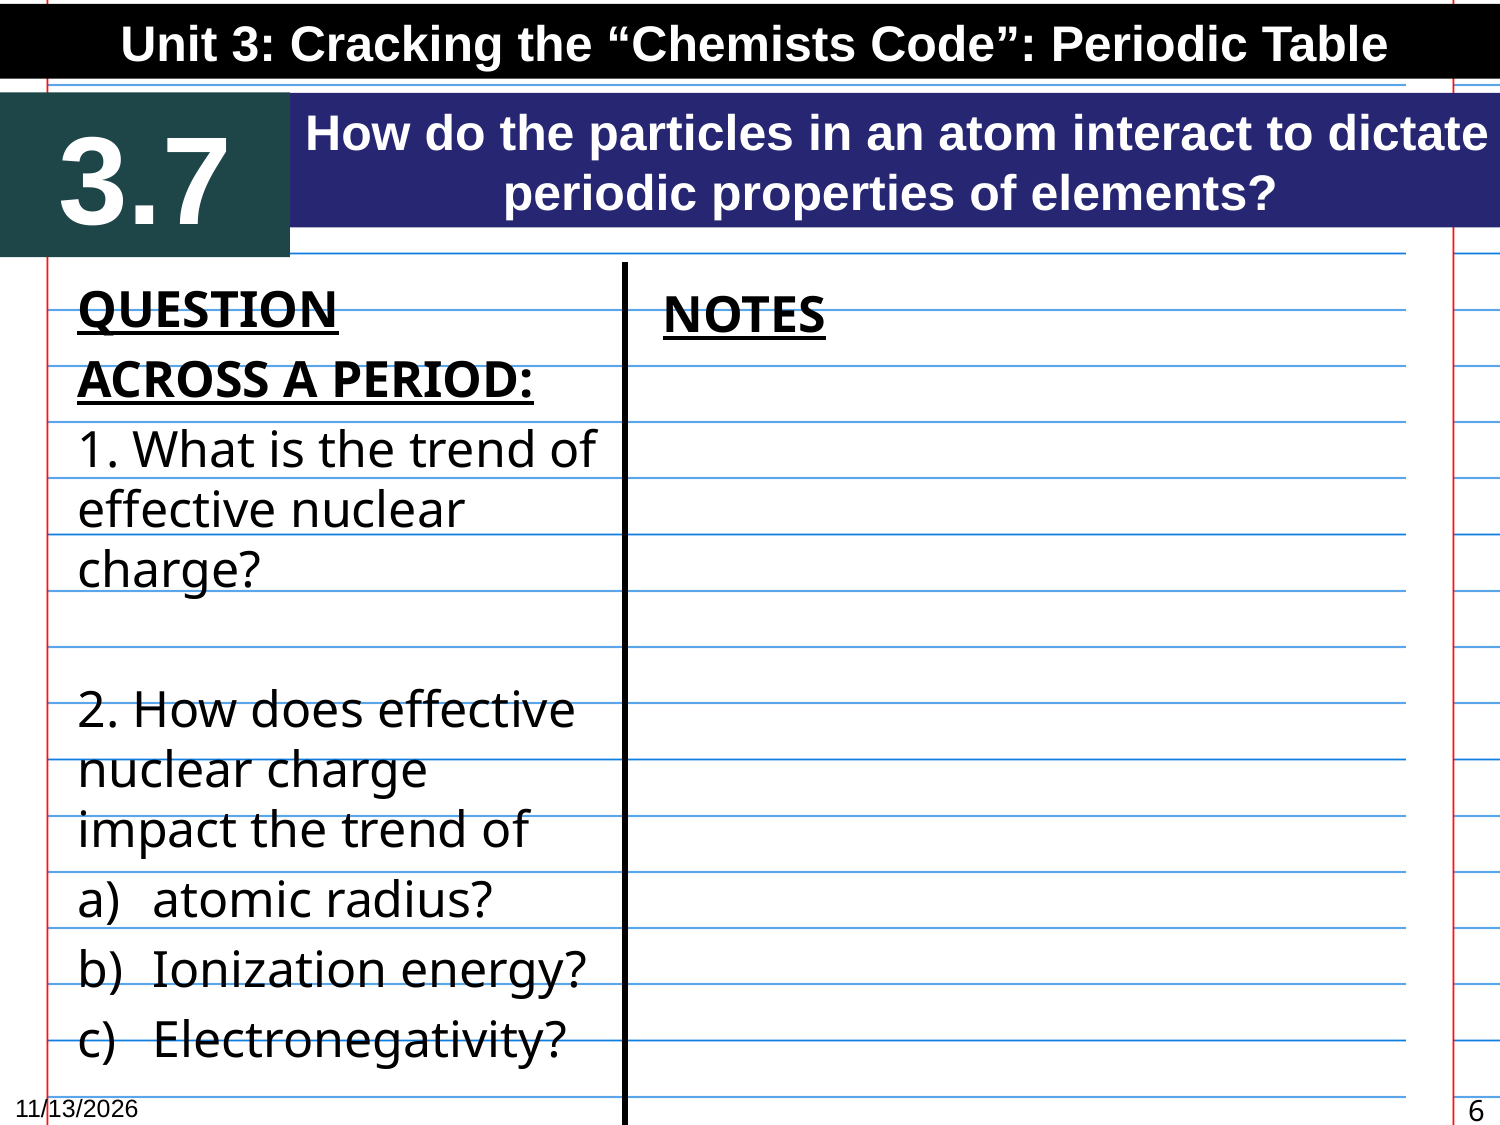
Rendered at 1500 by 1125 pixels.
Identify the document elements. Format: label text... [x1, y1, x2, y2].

slide_number 6 [1149, 1084, 1500, 1125]
picture [0, 79, 1500, 92]
picture [0, 228, 1500, 1125]
text_box NOTES [647, 274, 1498, 1018]
text_box 3.7 [0, 92, 290, 258]
text_box Unit 3: Cracking the “Chemists Code”: Periodic Table [0, 3, 1500, 79]
text_box How do the particles in an atom interact to dictate periodic properties of elements? [290, 92, 1500, 228]
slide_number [0, 1084, 350, 1125]
text_box QUESTION ACROSS A PERIOD: 1. What is the trend of effective nuclear charge? 2. How does effective nuclear charge impact the trend of atomic radius? Ionization energy? Electronegativity? [62, 270, 613, 1013]
